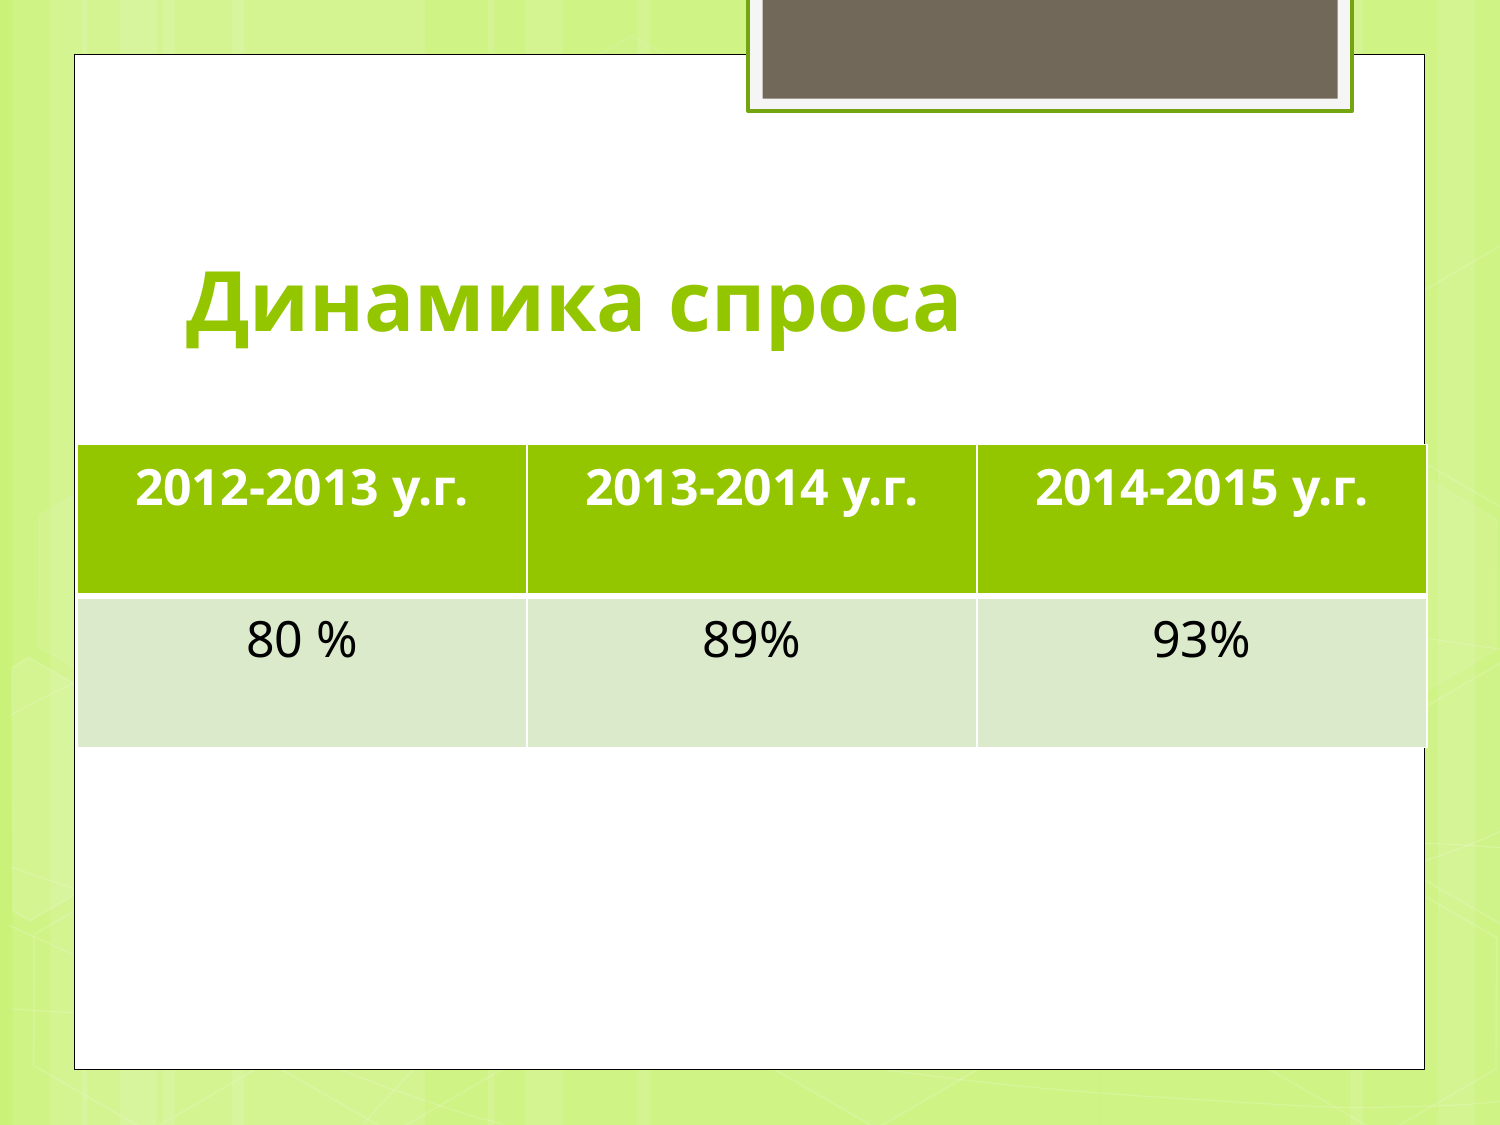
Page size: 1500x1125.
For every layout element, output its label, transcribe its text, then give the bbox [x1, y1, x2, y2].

table_header 2013-2014 у.г. [528, 445, 976, 593]
table_header 2012-2013 у.г. [78, 445, 526, 593]
table_cell 93% [978, 599, 1426, 747]
title Динамика спроса [171, 168, 1324, 357]
table_header 2014-2015 у.г. [978, 445, 1426, 593]
table_cell 89% [528, 599, 976, 747]
table_cell 80 % [78, 599, 526, 747]
